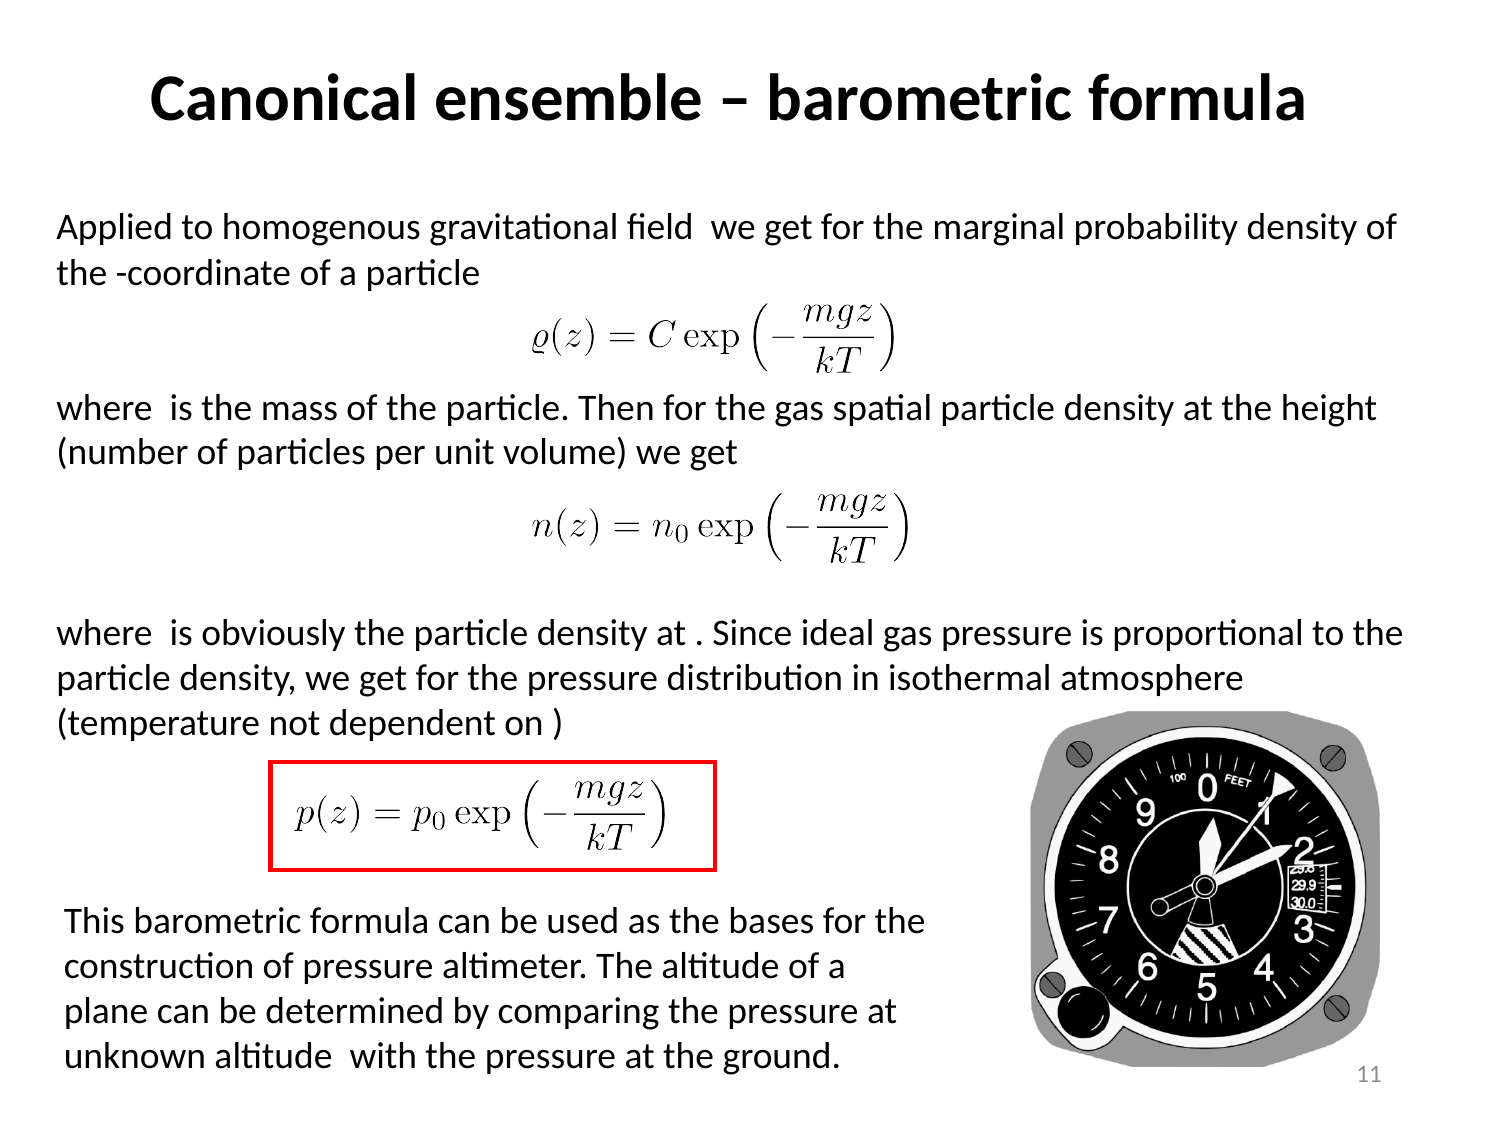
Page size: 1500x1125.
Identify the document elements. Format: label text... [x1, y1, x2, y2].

picture [532, 303, 894, 373]
picture [1024, 705, 1386, 1073]
text_box [269, 761, 716, 871]
slide_number 11 [1059, 1042, 1397, 1103]
picture [532, 493, 908, 563]
picture [294, 780, 665, 850]
text_box Canonical ensemble – barometric formula [48, 46, 1410, 142]
